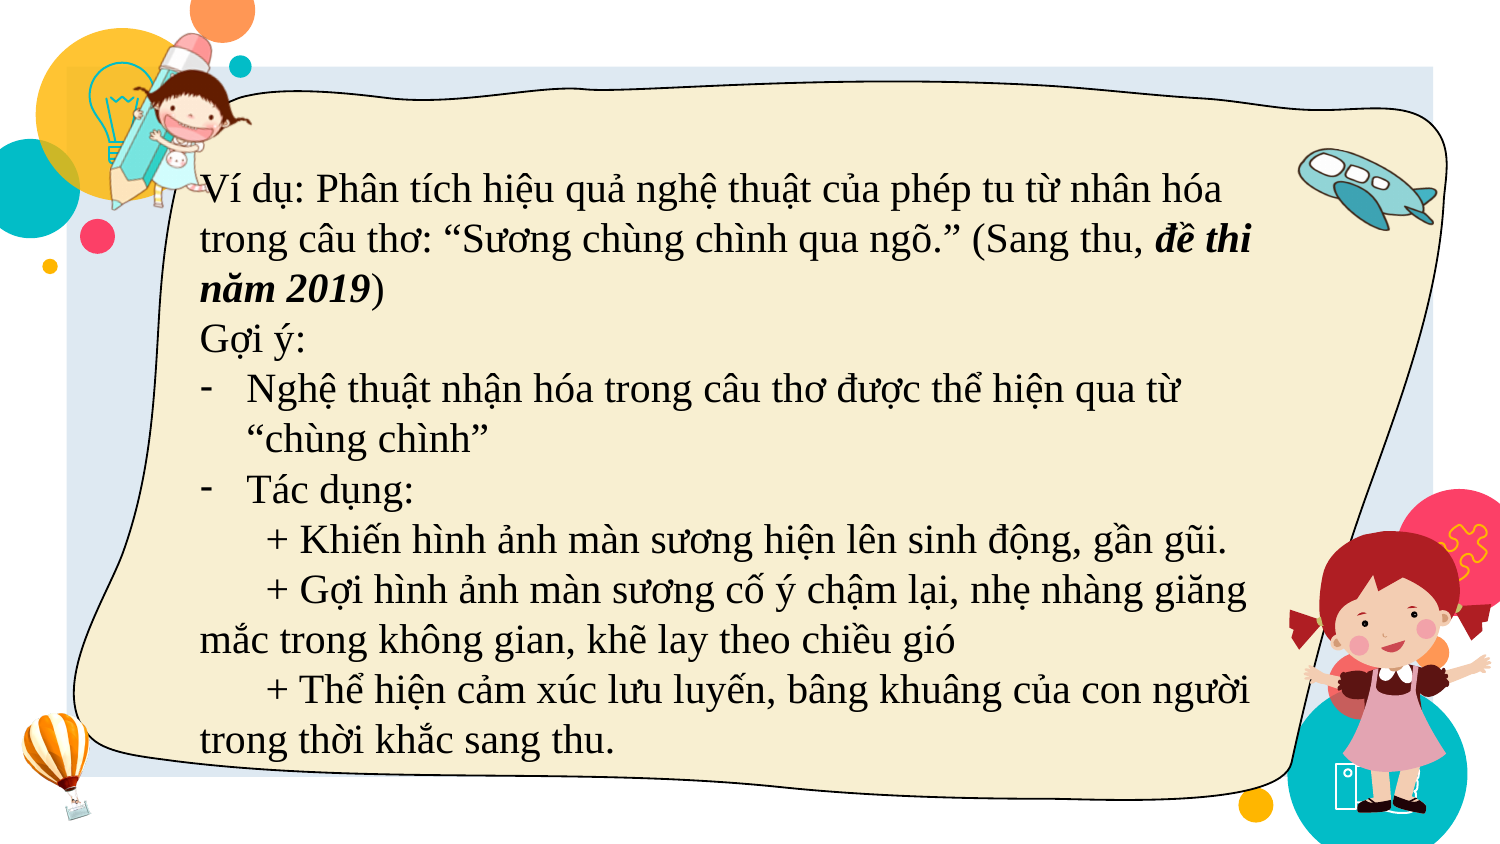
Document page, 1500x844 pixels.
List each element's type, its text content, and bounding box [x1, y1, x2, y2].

picture [0, 690, 131, 844]
text_box Ví dụ: Phân tích hiệu quả nghệ thuật của phép tu từ nhân hóa trong câu thơ: “Sương chùng chình qua ngõ.” (Sang thu, đề thi năm 2019) Gợi ý: Nghệ thuật nhận hóa trong câu thơ được thể hiện qua từ “chùng chình” Tác dụng: + Khiến hình ảnh màn sương hiện lên sinh động, gần gũi. + Gợi hình ảnh màn sương cố ý chậm lại, nhẹ nhàng giăng mắc trong không gian, khẽ lay theo chiều gió + Thể hiện cảm xúc lưu luyến, bâng khuâng của con người trong thời khắc sang thu. [184, 153, 1323, 769]
text_box [258, 769, 1283, 800]
picture [1294, 143, 1443, 239]
text_box [255, 81, 1447, 198]
picture [1289, 530, 1493, 815]
text_box [1323, 232, 1442, 529]
text_box [73, 230, 184, 763]
picture [103, 23, 266, 223]
